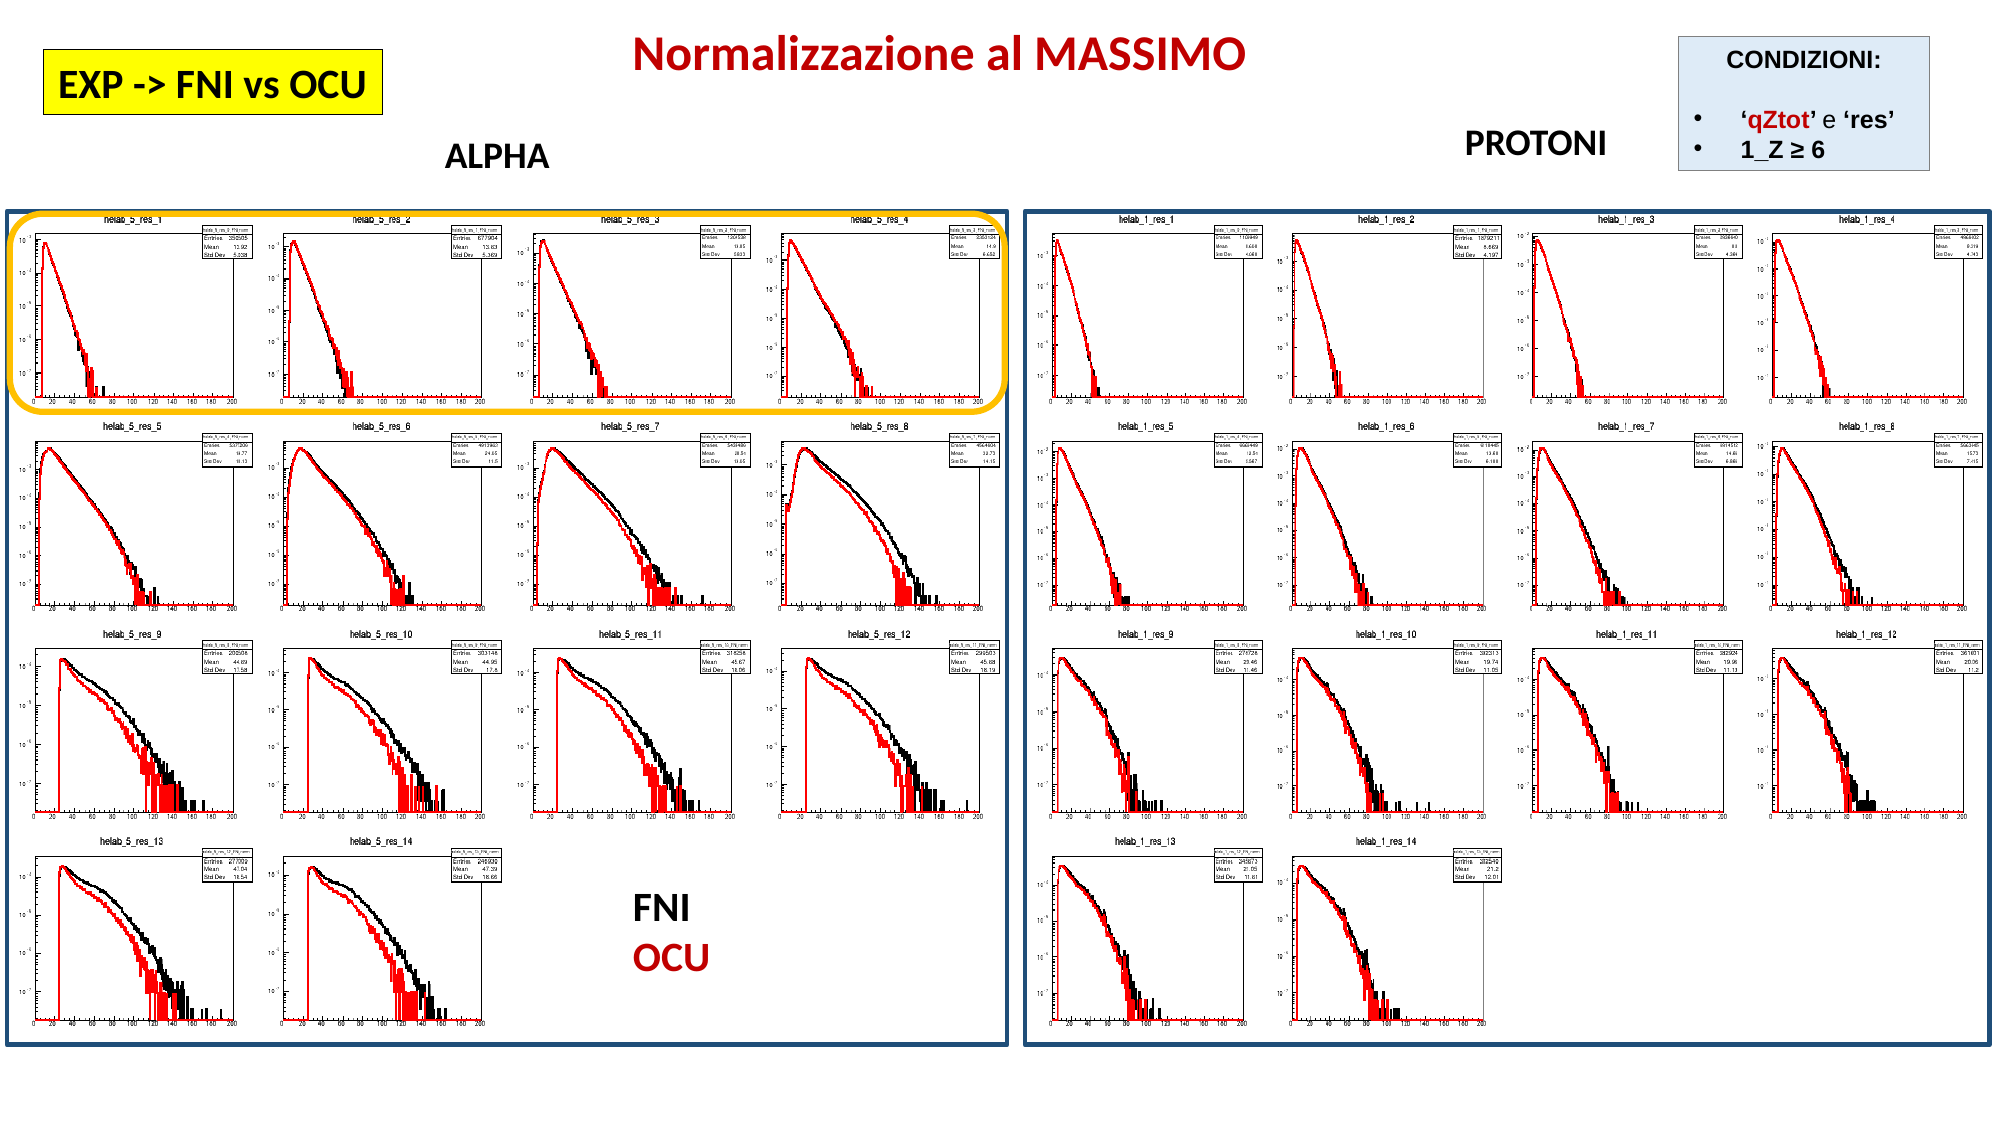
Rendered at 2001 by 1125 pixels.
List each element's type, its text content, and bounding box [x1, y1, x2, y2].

text_box PROTONI [1450, 110, 1623, 171]
text_box Normalizzazione al MASSIMO [617, 13, 1297, 88]
picture [1027, 213, 1988, 1043]
picture [9, 213, 1005, 1043]
text_box EXP -> FNI vs OCU [43, 49, 383, 115]
text_box ALPHA [429, 123, 565, 184]
text_box CONDIZIONI: ‘qZtot’ e ‘res’ 1_Z ≥ 6 [1678, 36, 1930, 171]
